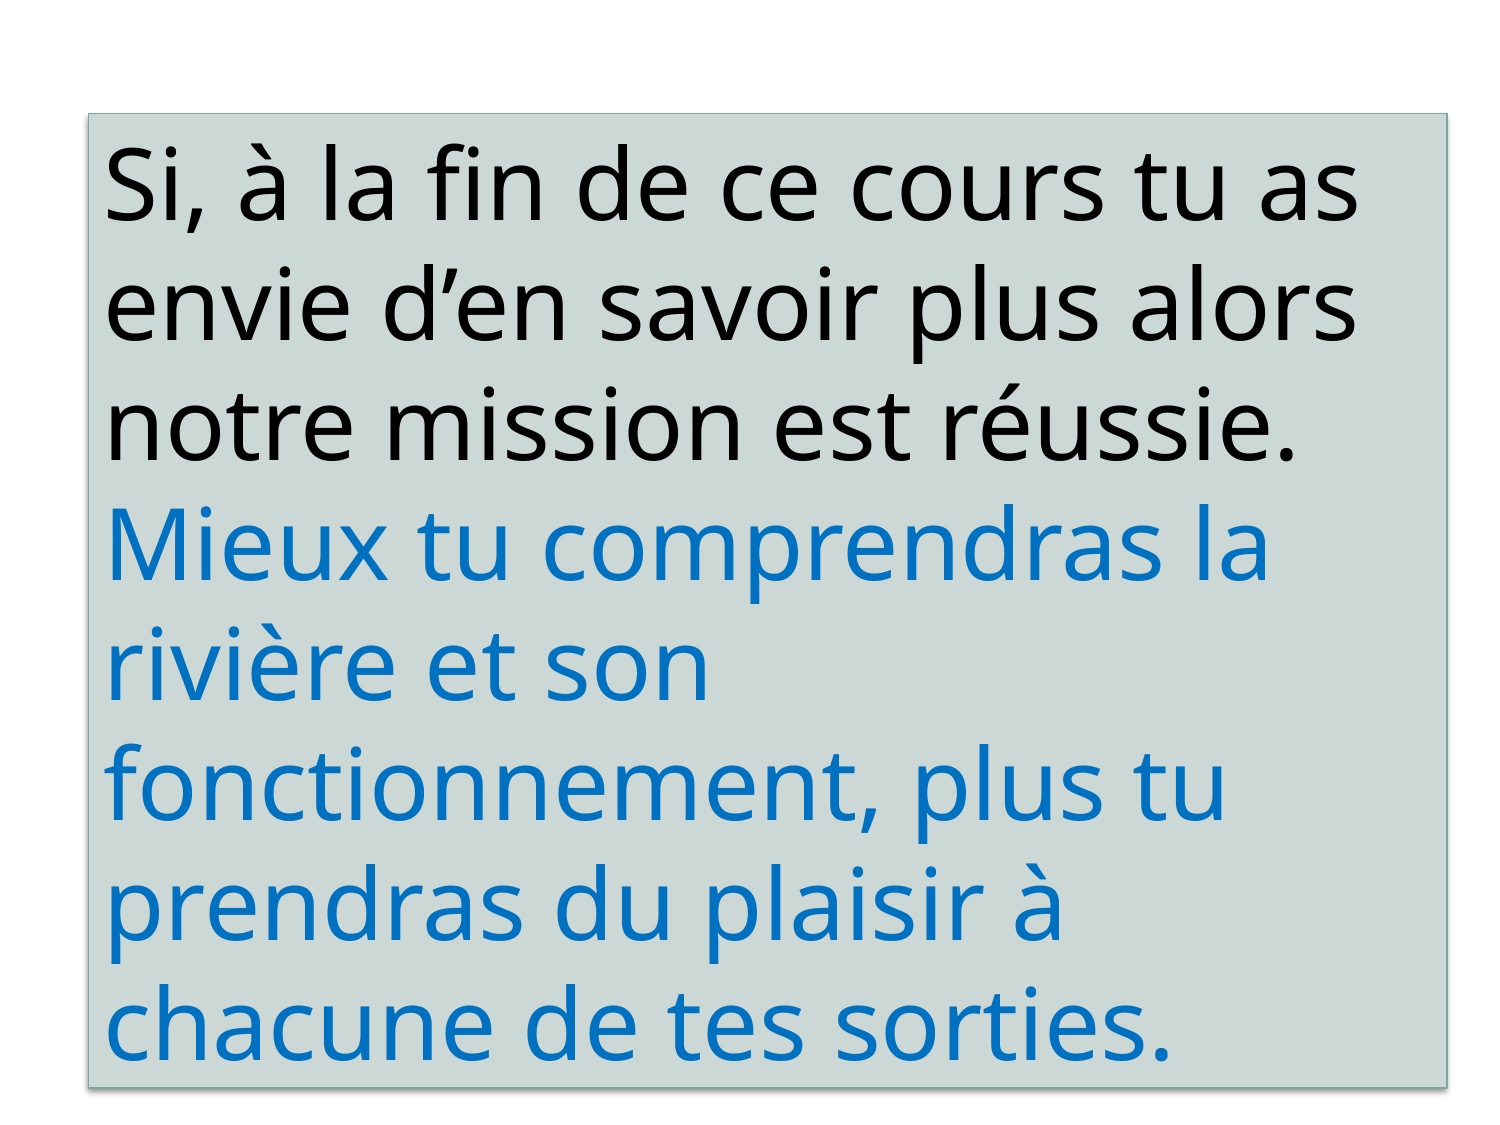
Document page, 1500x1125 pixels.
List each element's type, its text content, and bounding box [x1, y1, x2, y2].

text_box Si, à la fin de ce cours tu as envie d’en savoir plus alors notre mission est réussie. Mieux tu comprendras la rivière et son fonctionnement, plus tu prendras du plaisir à chacune de tes sorties. [88, 113, 1448, 1089]
